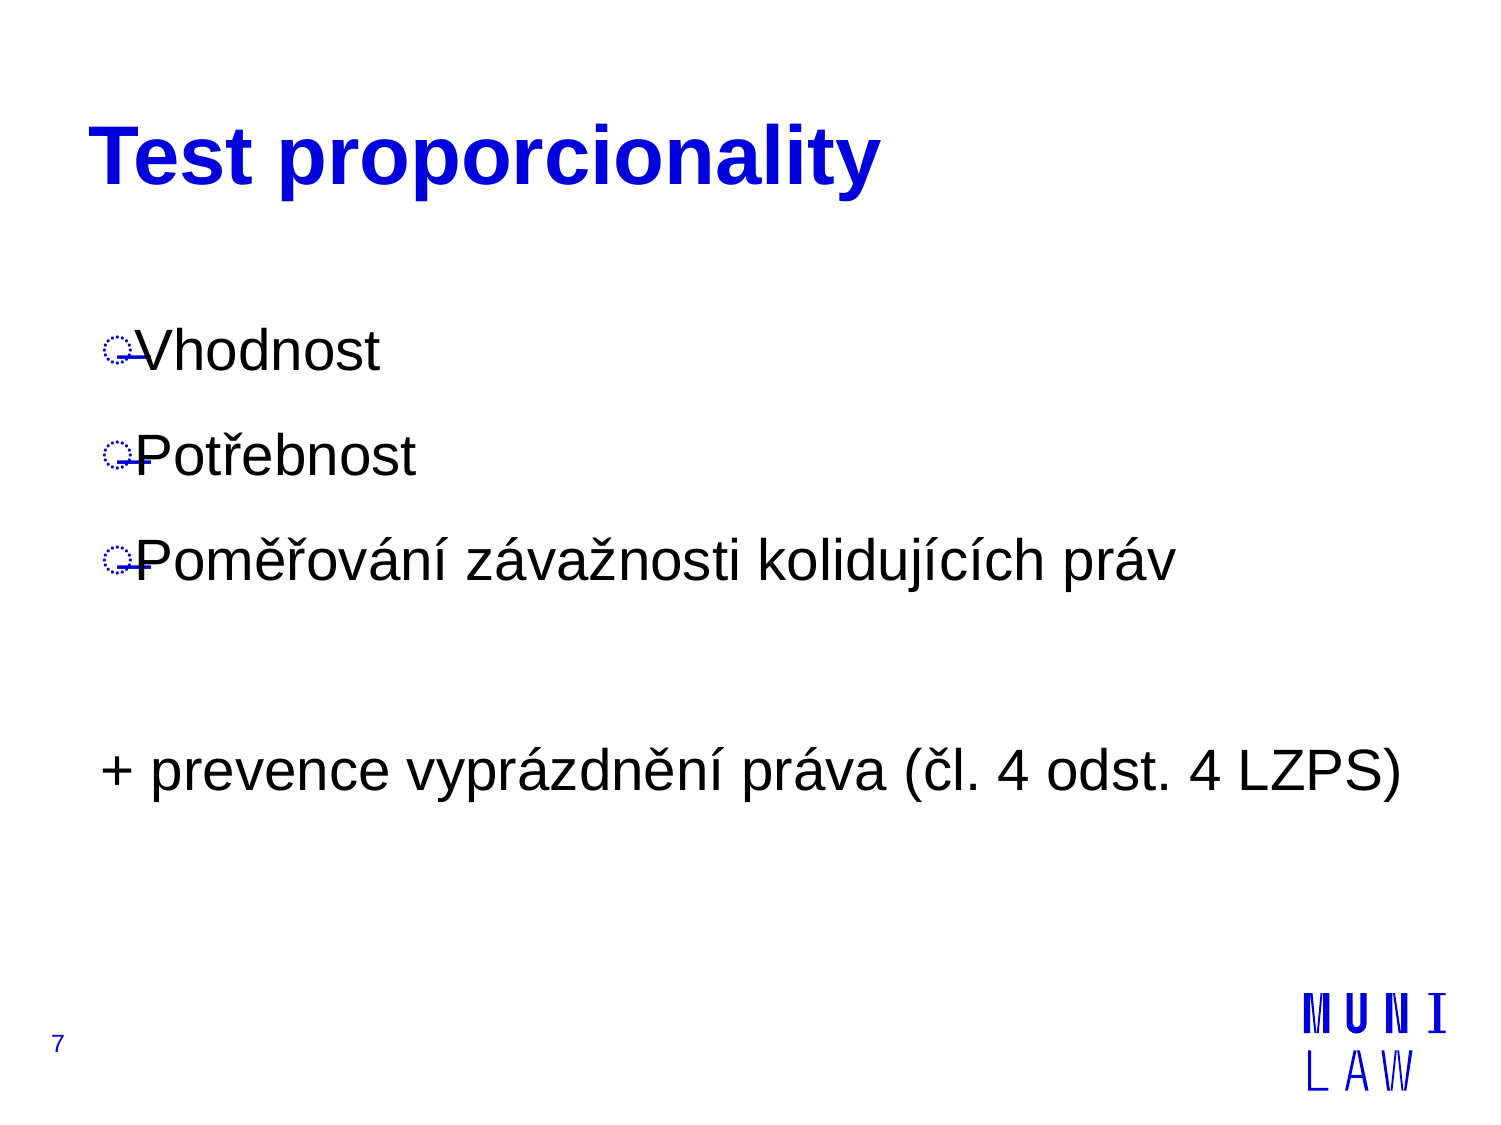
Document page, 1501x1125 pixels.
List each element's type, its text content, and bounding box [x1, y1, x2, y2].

slide_number 7 [50, 1021, 82, 1063]
title Test proporcionality [88, 118, 1412, 193]
list Vhodnost Potřebnost Poměřování závažnosti kolidujících práv + prevence vyprázdnění práva (čl. 4 odst. 4 LZPS) [88, 277, 1412, 957]
